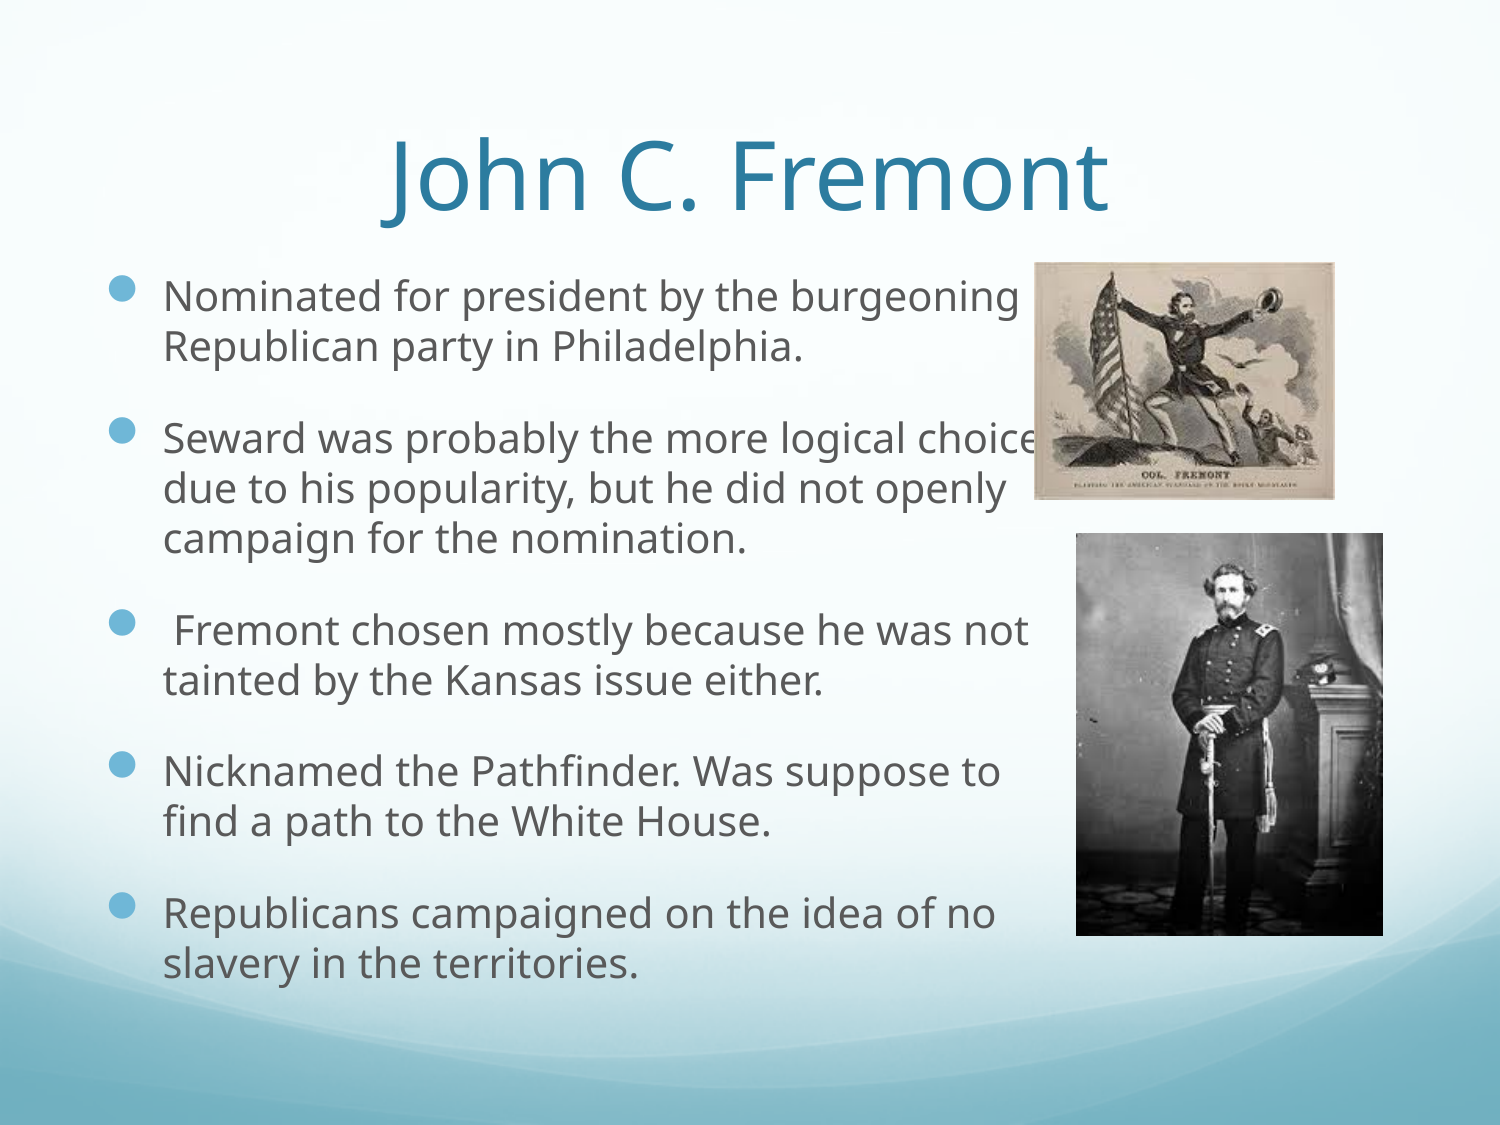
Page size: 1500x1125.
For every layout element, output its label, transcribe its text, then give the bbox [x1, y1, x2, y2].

list Nominated for president by the burgeoning Republican party in Philadelphia. Seward was probably the more logical choice due to his popularity, but he did not openly campaign for the nomination. Fremont chosen mostly because he was not tainted by the Kansas issue either. Nicknamed the Pathfinder. Was suppose to find a path to the White House. Republicans campaigned on the idea of no slavery in the territories. [89, 262, 1077, 1089]
picture [1033, 261, 1335, 501]
picture [1075, 533, 1383, 936]
title John C. Fremont [89, 17, 1410, 238]
